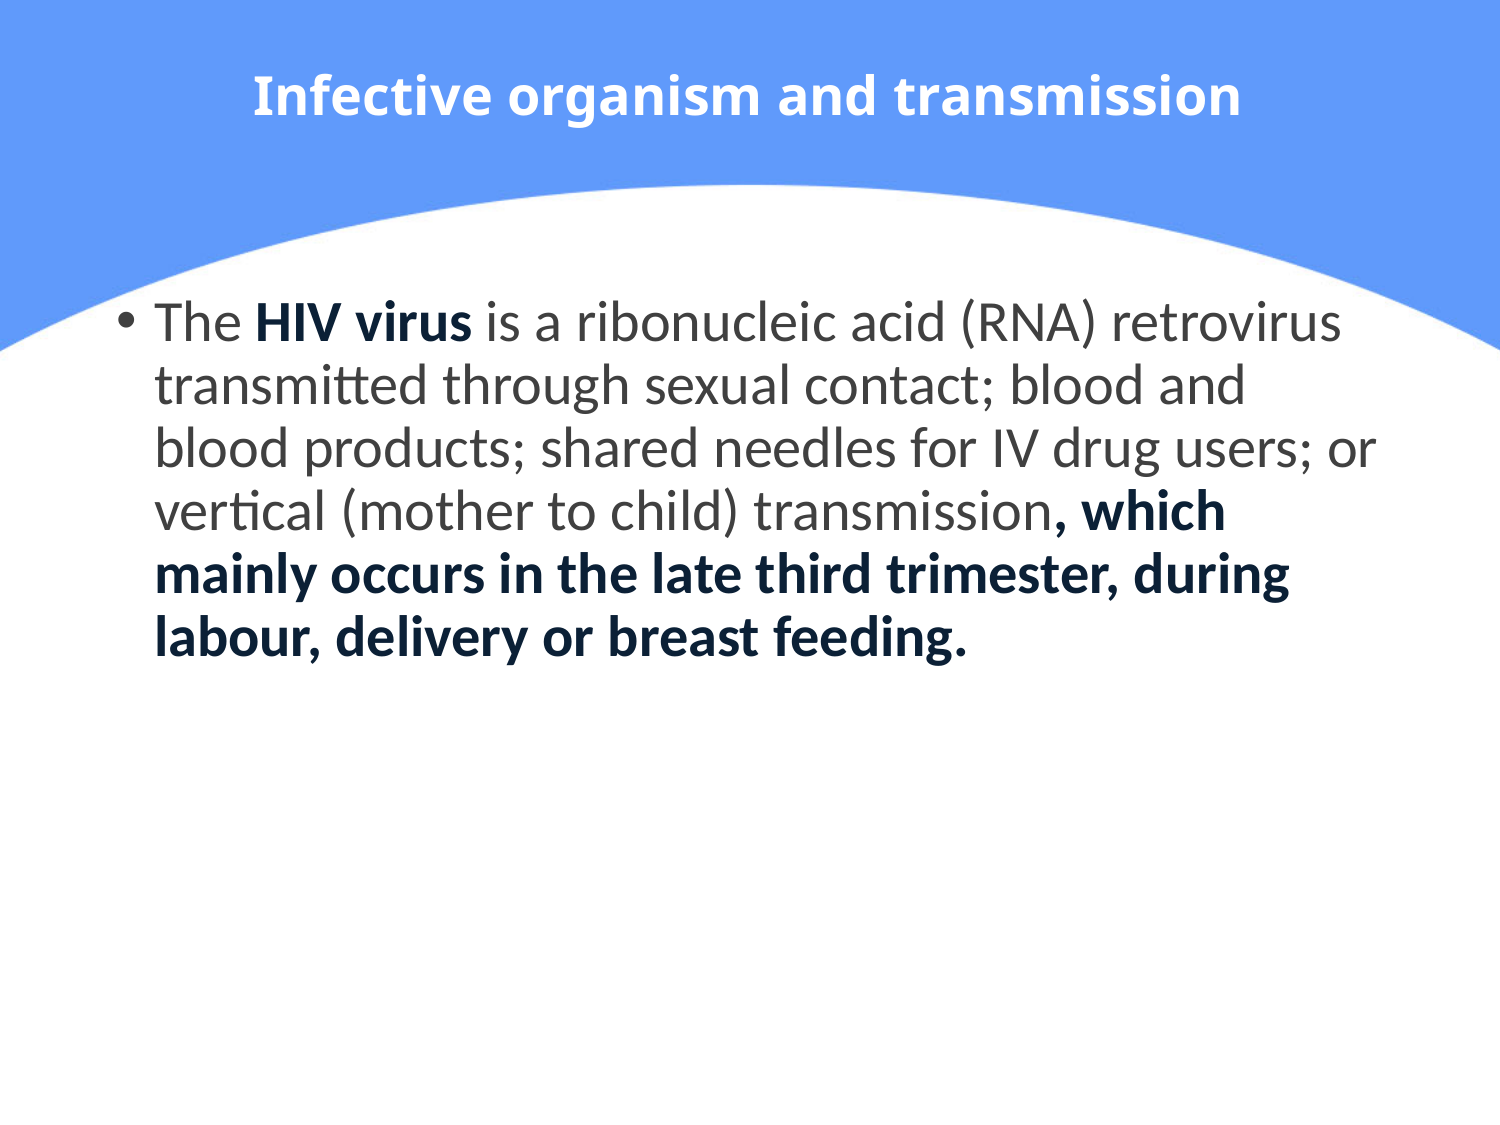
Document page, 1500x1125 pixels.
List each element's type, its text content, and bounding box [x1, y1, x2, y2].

title Infective organism and transmission [101, 61, 1396, 201]
list The HIV virus is a ribonucleic acid (RNA) retrovirus transmitted through sexual contact; blood and blood products; shared needles for IV drug users; or vertical (mother to child) transmission, which mainly occurs in the late third trimester, during labour, delivery or breast feeding. [101, 284, 1396, 1009]
picture [0, 0, 1500, 1125]
